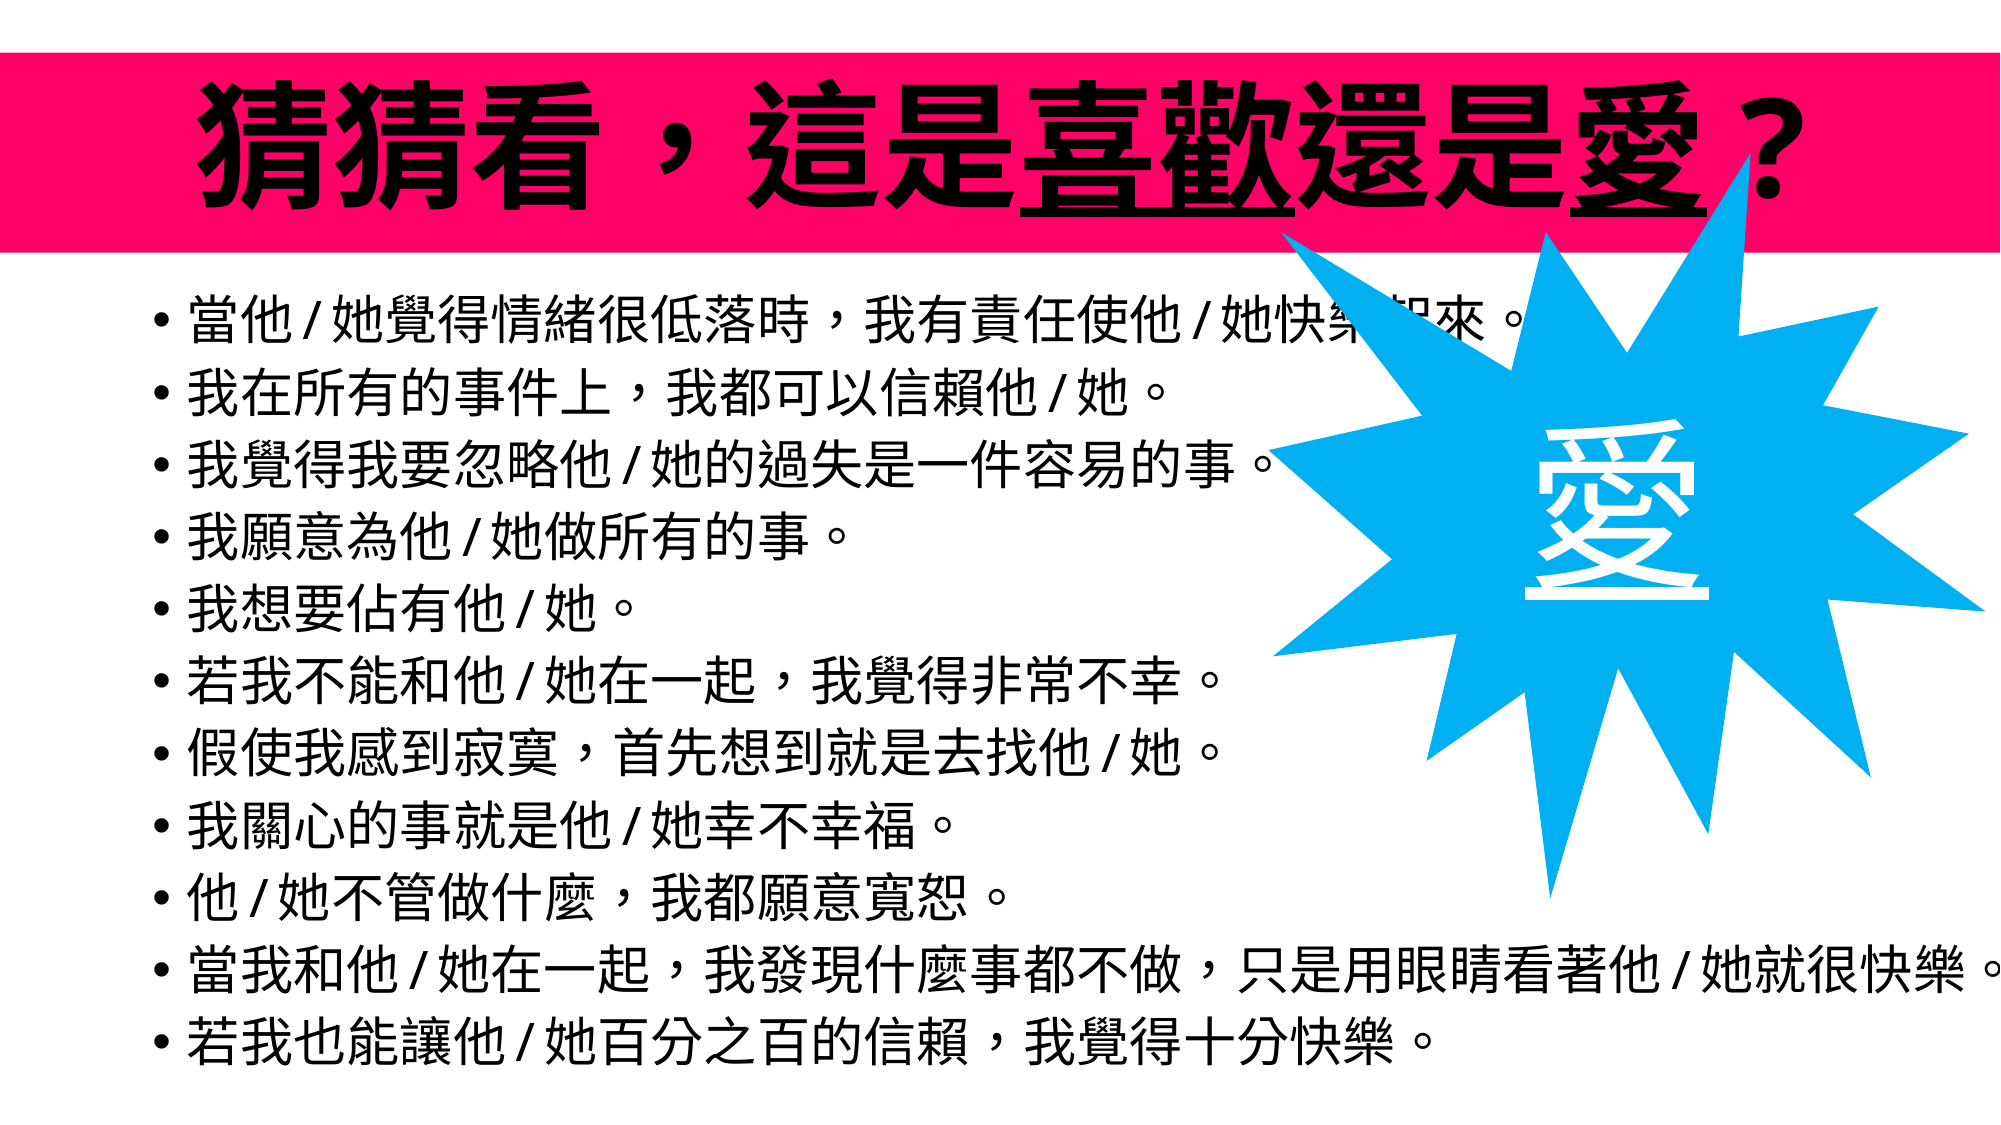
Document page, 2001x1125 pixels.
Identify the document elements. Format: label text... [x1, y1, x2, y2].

text_box 猜猜看，這是喜歡還是愛? [0, 52, 2000, 253]
list 當他/她覺得情緒很低落時，我有責任使他/她快樂起來。 我在所有的事件上，我都可以信賴他/她。 我覺得我要忽略他/她的過失是一件容易的事。 我願意為他/她做所有的事。 我想要佔有他/她。 若我不能和他/她在一起，我覺得非常不幸。 假使我感到寂寞，首先想到就是去找他/她。 我關心的事就是他/她幸不幸福。 他/她不管做什麼，我都願意寬恕。 當我和他/她在一起，我發現什麼事都不做，只是用眼睛看著他/她就很快樂。 若我也能讓他/她百分之百的信賴，我覺得十分快樂。 [137, 286, 1986, 1113]
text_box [1268, 152, 1986, 899]
